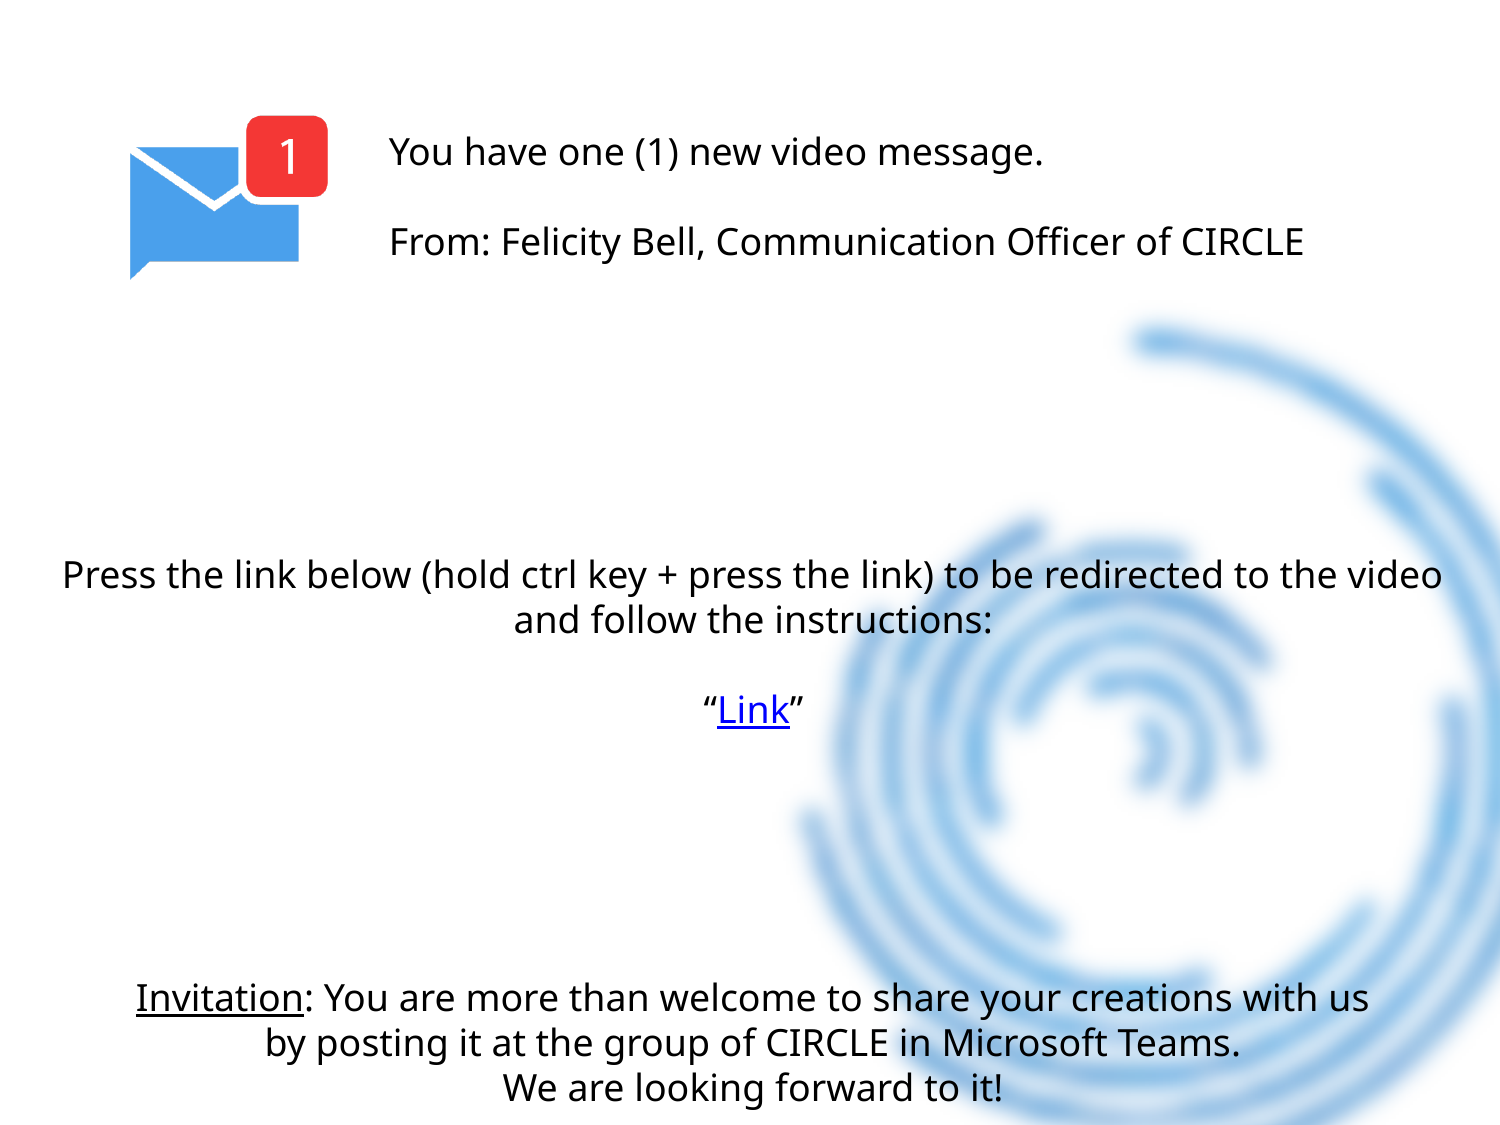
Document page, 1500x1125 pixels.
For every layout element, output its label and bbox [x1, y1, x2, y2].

list [69, 38, 388, 357]
picture [0, 0, 1500, 1125]
